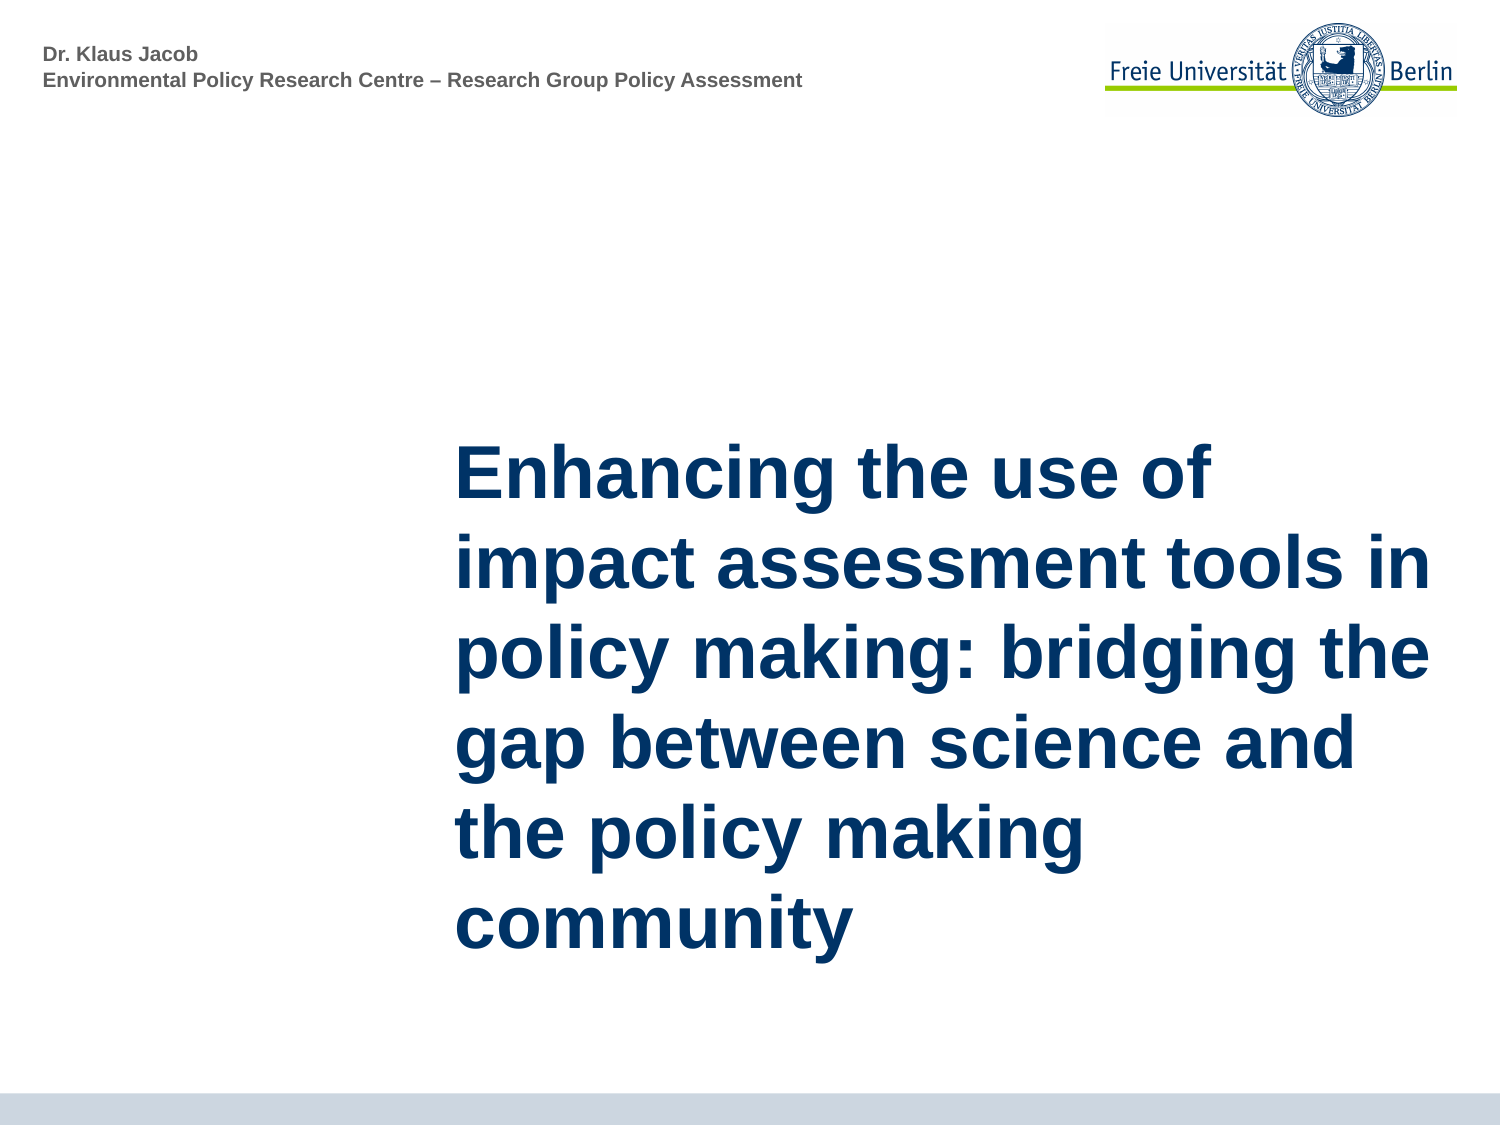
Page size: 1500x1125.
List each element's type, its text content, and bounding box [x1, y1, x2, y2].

picture [1105, 23, 1457, 117]
title Enhancing the use of impact assessment tools in policy making: bridging the gap between science and the policy making community [395, 422, 1459, 665]
